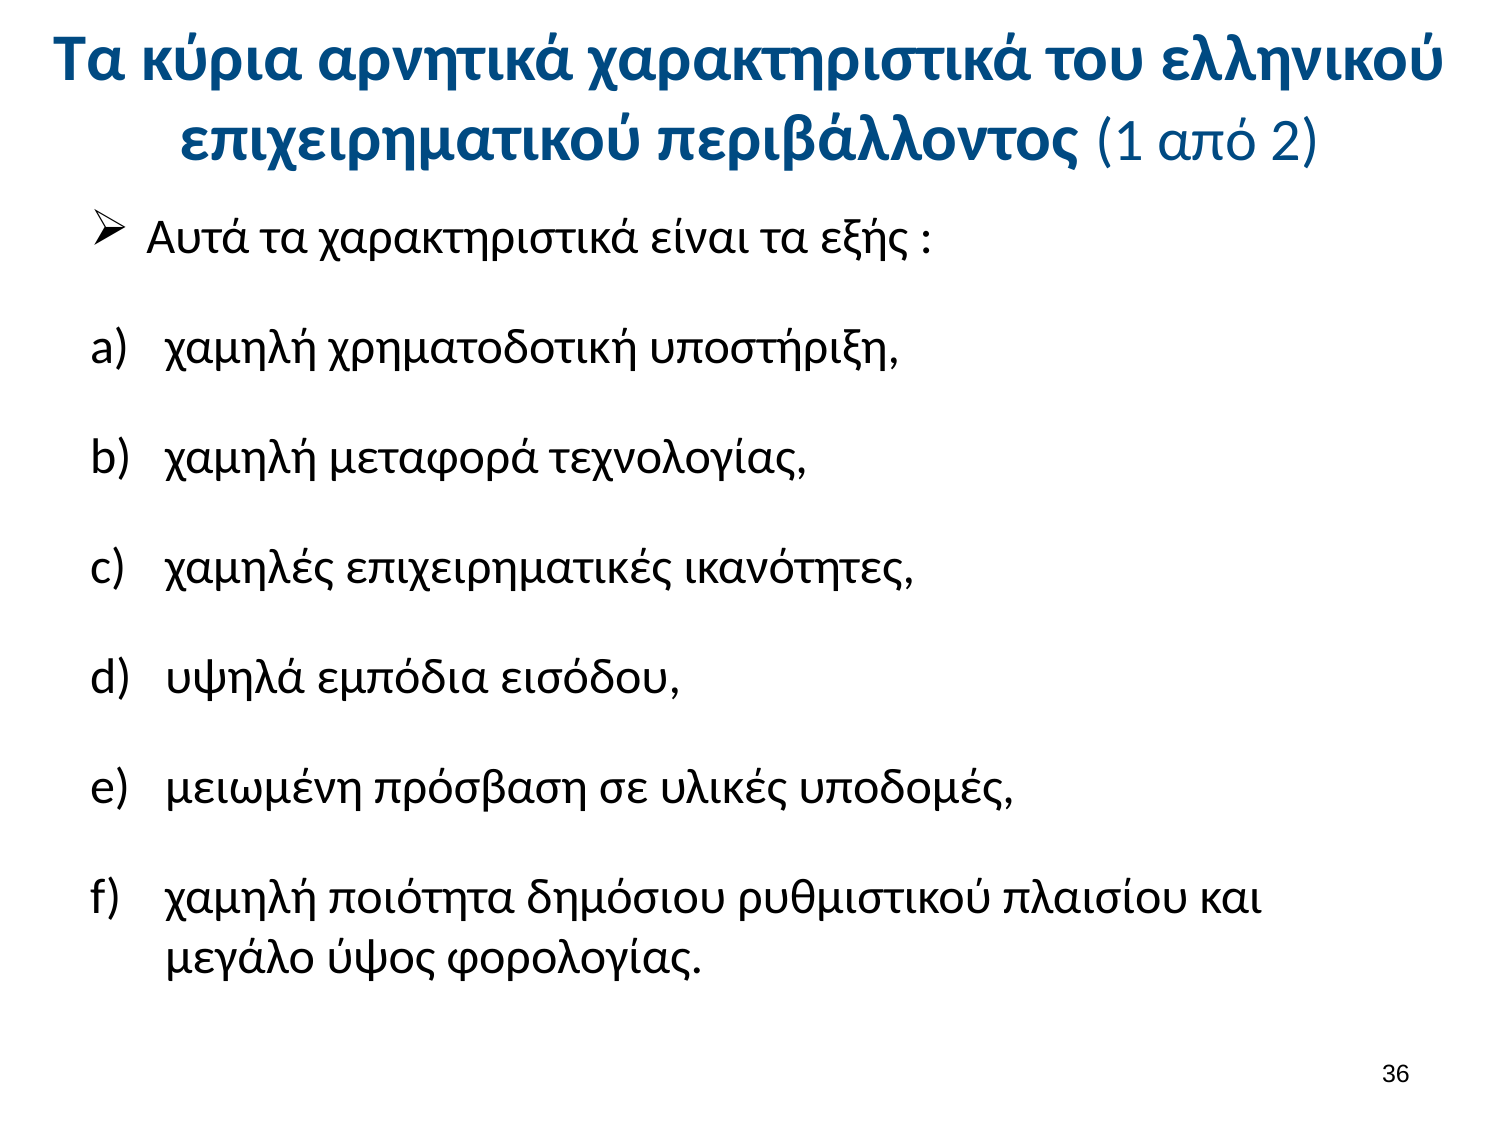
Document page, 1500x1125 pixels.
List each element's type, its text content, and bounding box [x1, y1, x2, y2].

title Τα κύρια αρνητικά χαρακτηριστικά του ελληνικού επιχειρηματικού περιβάλλοντος (1 από 2) [0, 19, 1500, 169]
list Αυτά τα χαρακτηριστικά είναι τα εξής : χαμηλή χρηματοδοτική υποστήριξη, χαμηλή μεταφορά τεχνολογίας, χαμηλές επιχειρηματικές ικανότητες, υψηλά εμπόδια εισόδου, μειωμένη πρόσβαση σε υλικές υποδομές, χαμηλή ποιότητα δημόσιου ρυθμιστικού πλαισίου και μεγάλο ύψος φορολογίας. [75, 196, 1425, 1024]
slide_number 35 [1074, 1042, 1425, 1103]
